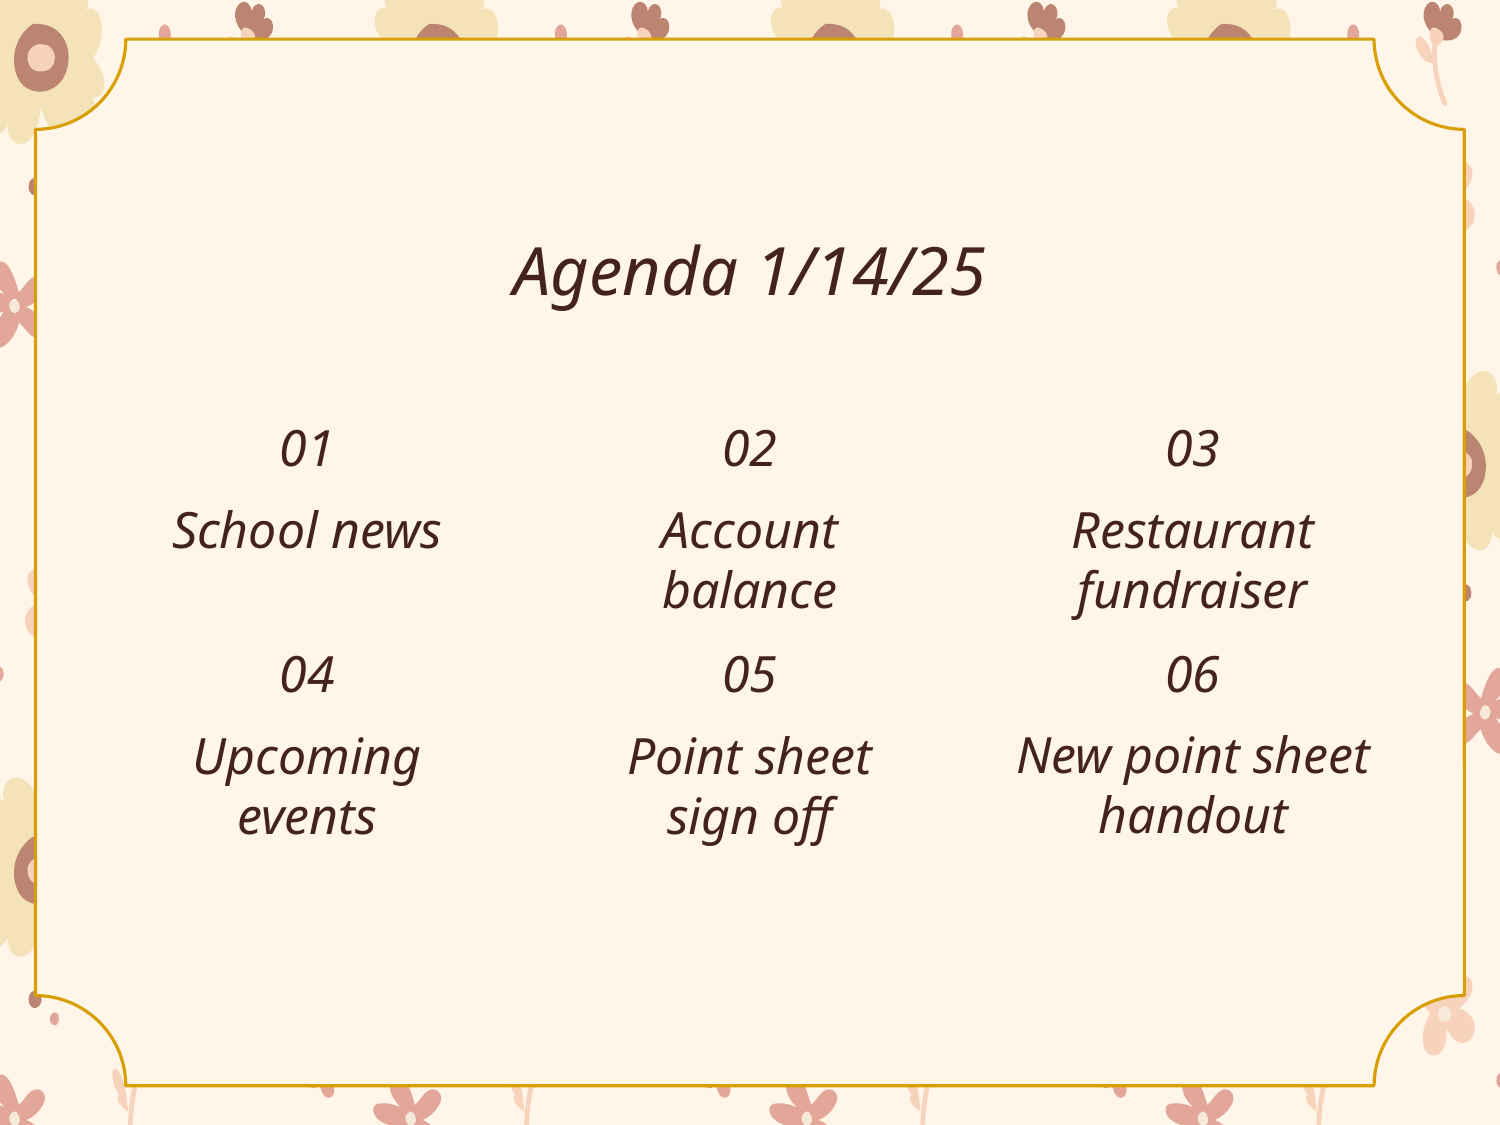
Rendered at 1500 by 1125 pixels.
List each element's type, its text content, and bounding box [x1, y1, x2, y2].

subtitle Upcoming events [118, 709, 497, 790]
subtitle Account balance [560, 483, 940, 565]
title 02 [689, 410, 811, 483]
subtitle Point sheet sign off [560, 709, 940, 790]
title 05 [689, 635, 811, 709]
title 03 [1132, 410, 1254, 483]
title 06 [1132, 635, 1254, 708]
subtitle Restaurant fundraiser [1003, 483, 1382, 565]
subtitle New point sheet handout [941, 708, 1445, 790]
title 01 [246, 410, 368, 483]
title Agenda 1/14/25 [118, 213, 1382, 321]
subtitle School news [118, 483, 497, 565]
title 04 [246, 635, 368, 709]
